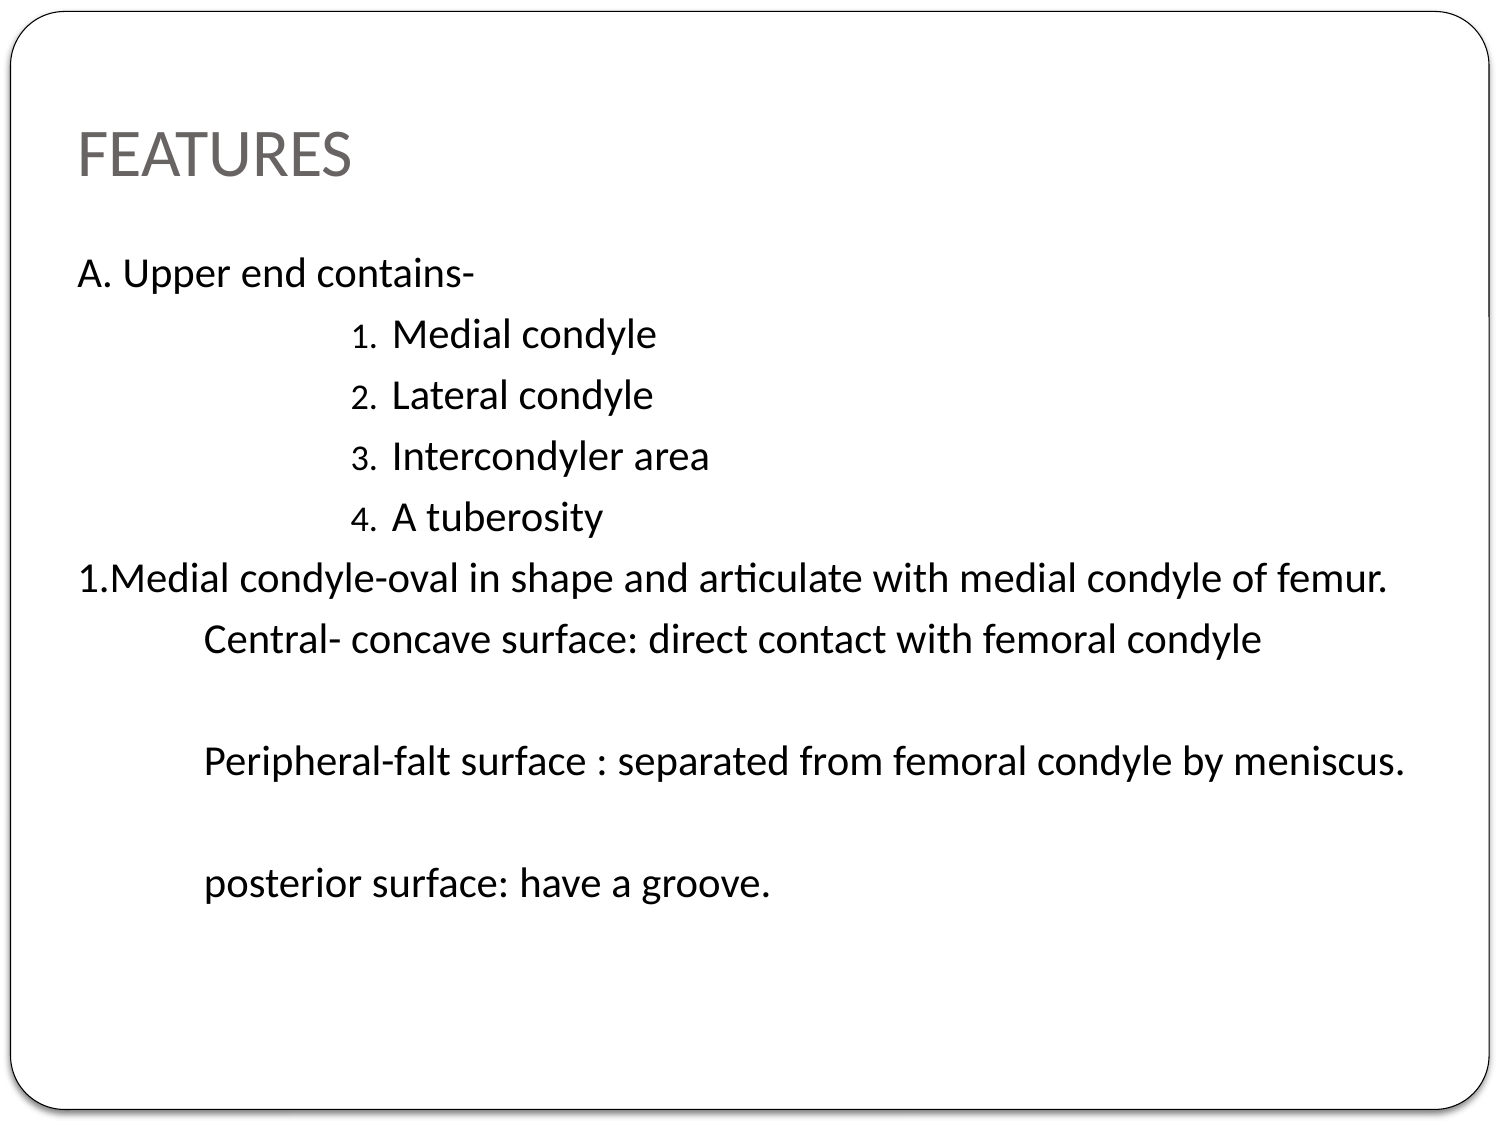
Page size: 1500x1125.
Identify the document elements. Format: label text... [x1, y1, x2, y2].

title FEATURES [62, 99, 1338, 237]
list A. Upper end contains- Medial condyle Lateral condyle Intercondyler area A tuberosity 1.Medial condyle-oval in shape and articulate with medial condyle of femur. Central- concave surface: direct contact with femoral condyle Peripheral-falt surface : separated from femoral condyle by meniscus. posterior surface: have a groove. [62, 237, 1450, 988]
